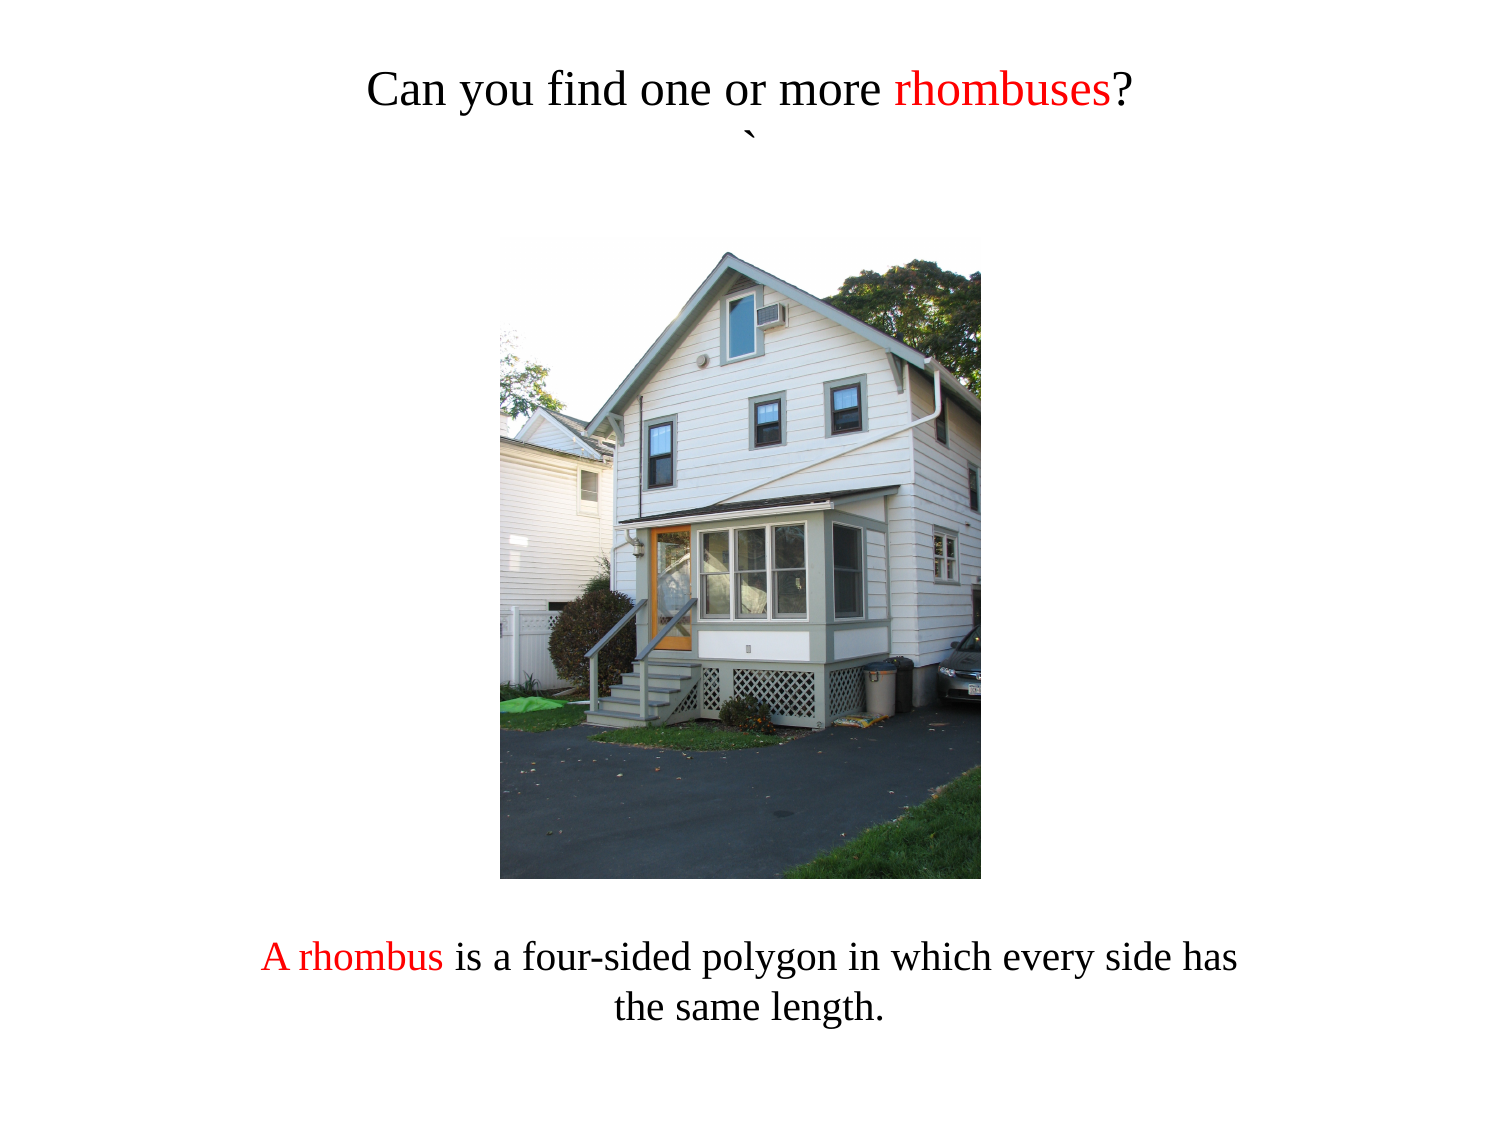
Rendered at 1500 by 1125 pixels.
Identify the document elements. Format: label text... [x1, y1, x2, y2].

title Can you find one or more rhombuses? ` [112, 46, 1388, 185]
subtitle A rhombus is a four-sided polygon in which every side has the same length. [225, 921, 1275, 1038]
picture [499, 237, 981, 879]
